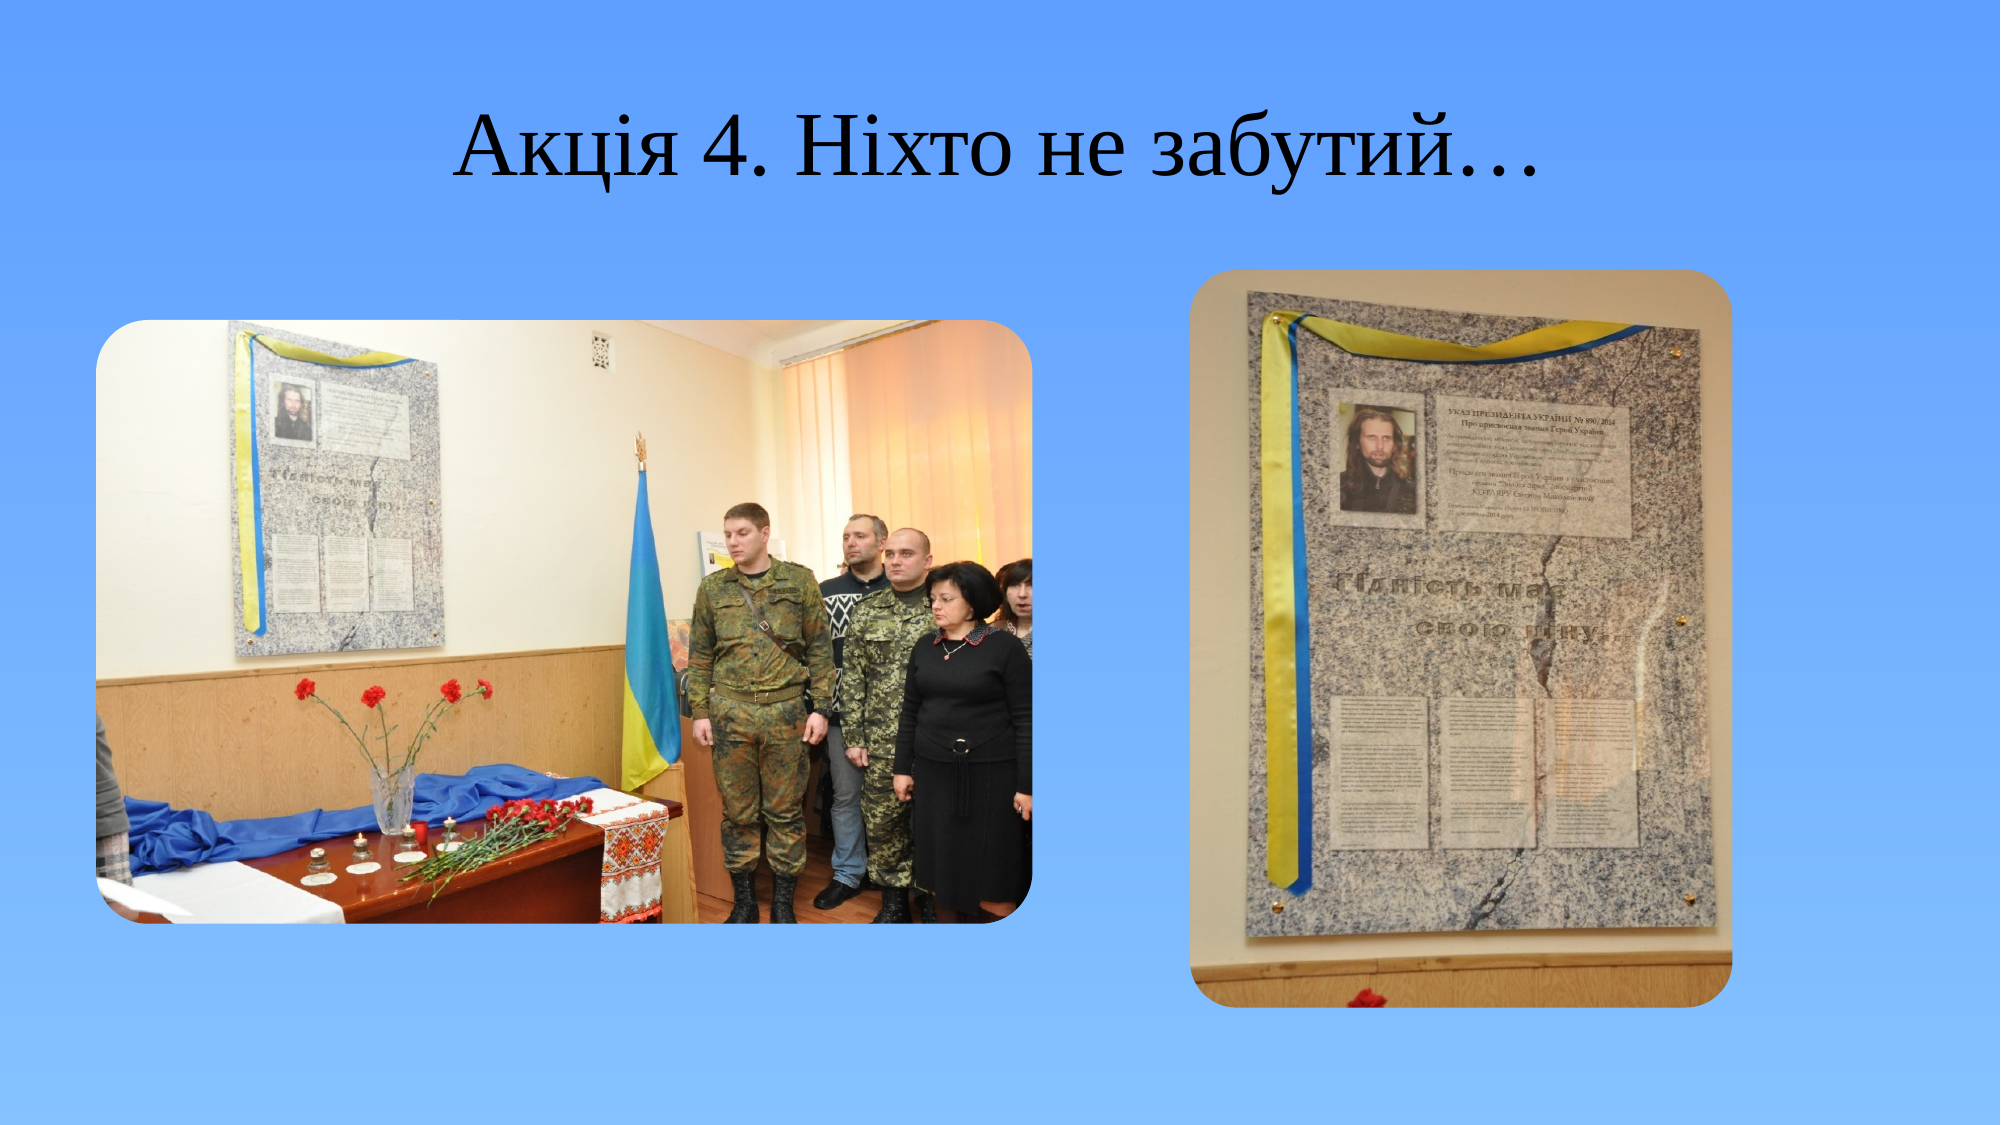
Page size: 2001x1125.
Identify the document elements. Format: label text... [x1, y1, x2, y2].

title Акція 4. Ніхто не забутий… [99, 45, 1900, 233]
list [95, 319, 1033, 924]
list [1189, 269, 1733, 1008]
